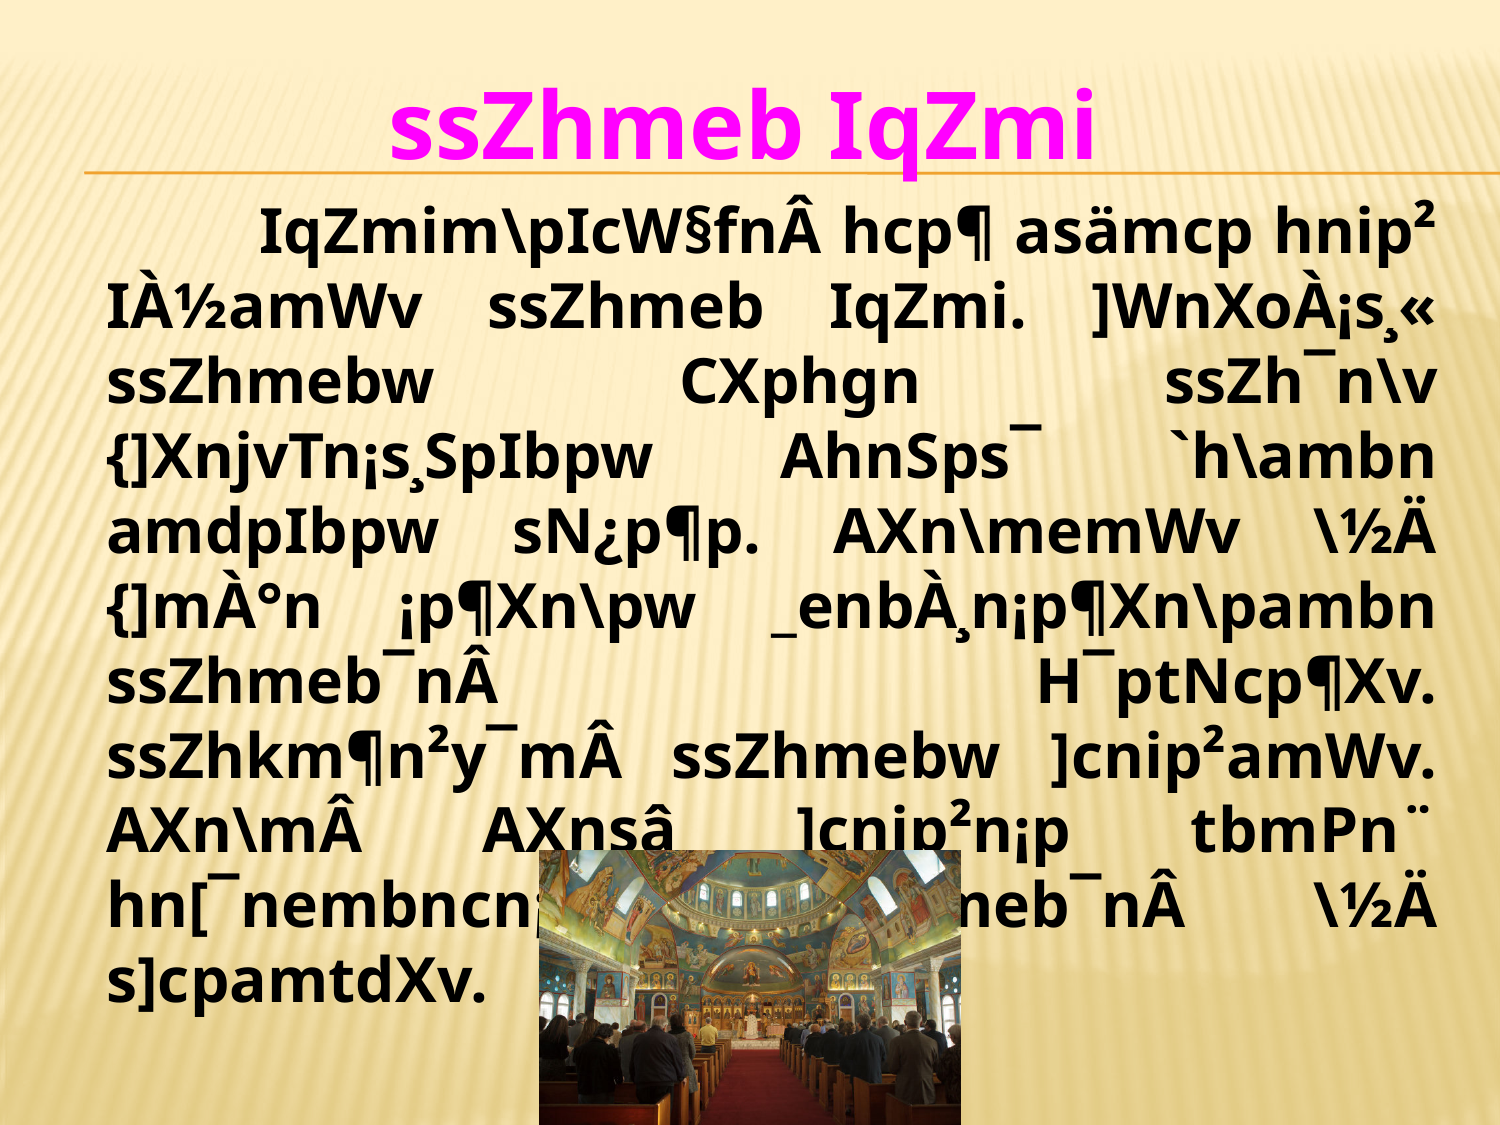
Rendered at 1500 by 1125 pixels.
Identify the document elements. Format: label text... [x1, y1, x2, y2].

text_box ssZhmeb IqZmi IqZmim\pIcW§fnÂ hcp¶ asämcp hnip² IÀ½amWv ssZhmeb IqZmi. ]WnXoÀ¡s¸« ssZhmebw CXphgn ssZh¯n\v {]XnjvTn¡s¸SpIbpw AhnSps¯ `h\ambn amdpIbpw sN¿p¶p. AXn\memWv \½Ä {]mÀ°n ¡p¶Xn\pw _enbÀ¸n¡p¶Xn\pambn ssZhmeb¯nÂ H¯ptNcp¶Xv. ssZhkm¶n²y¯mÂ ssZhmebw ]cnip²amWv. AXn\mÂ AXnsâ ]cnip²n¡p tbmPn¨ hn[¯nembncn¡Ww ssZhmeb¯nÂ \½Ä s]cpamtd­Xv. [35, 58, 1454, 469]
picture [538, 849, 962, 1125]
